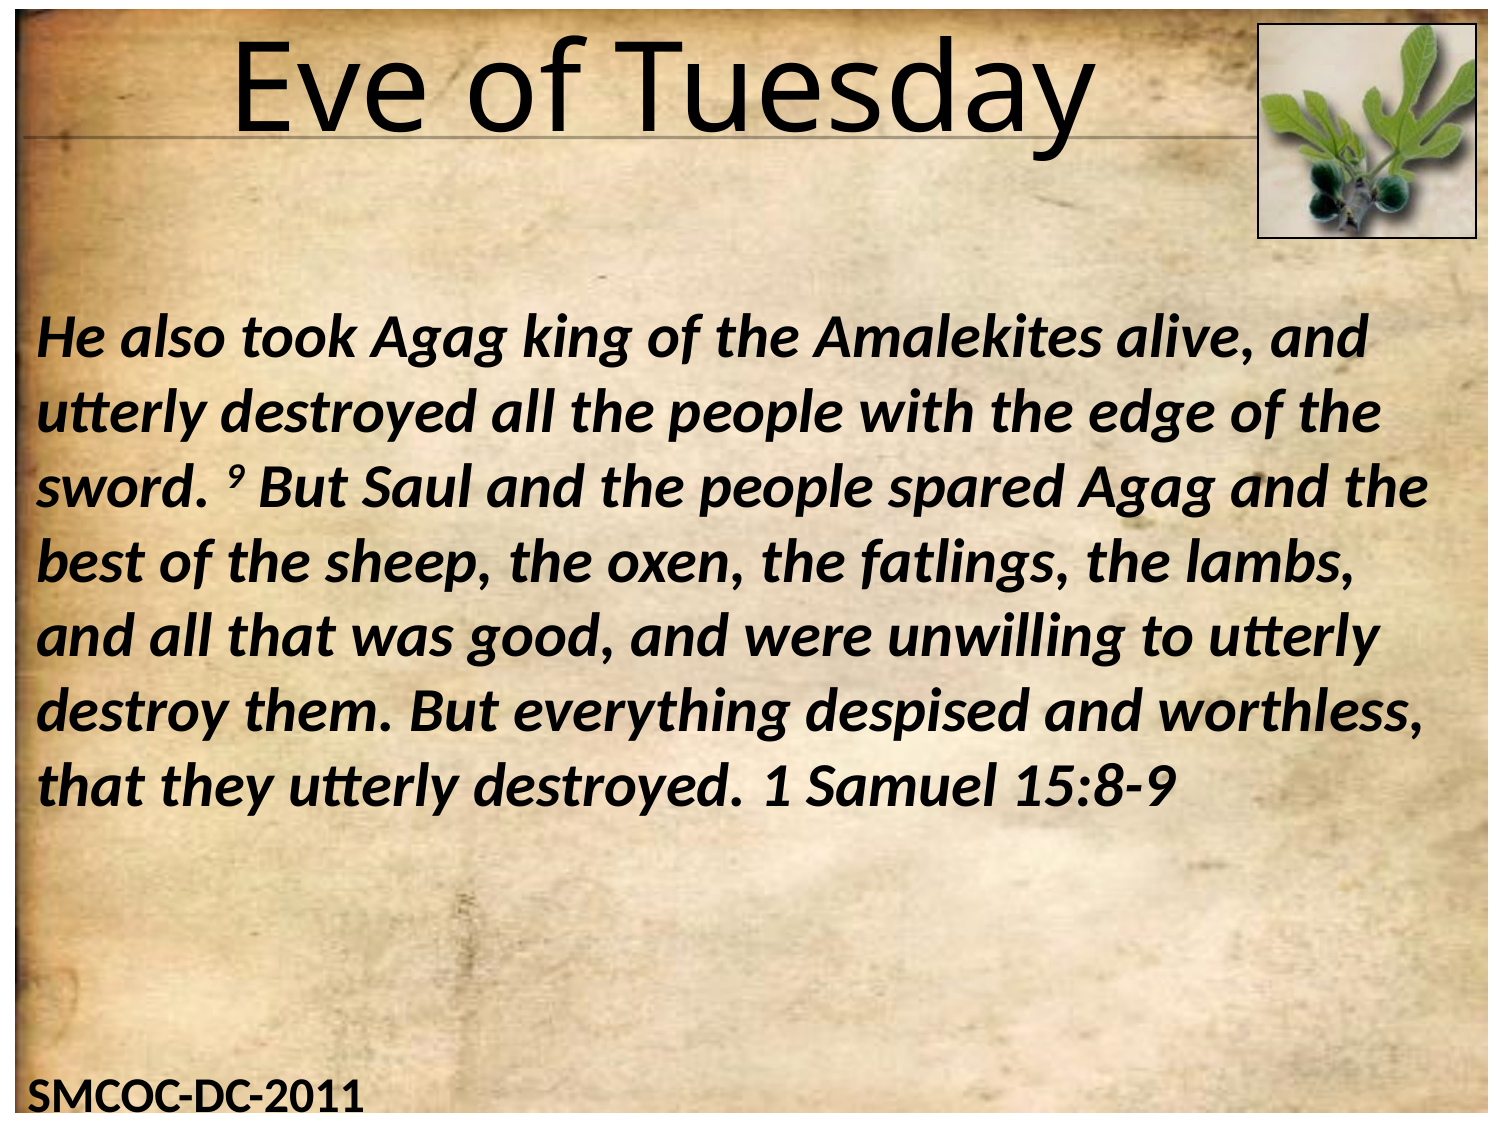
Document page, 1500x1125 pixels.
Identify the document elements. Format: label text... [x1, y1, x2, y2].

subtitle He also took Agag king of the Amalekites alive, and utterly destroyed all the people with the edge of the sword. 9 But Saul and the people spared Agag and the best of the sheep, the oxen, the fatlings, the lambs, and all that was good, and were unwilling to utterly destroy them. But everything despised and worthless, that they utterly destroyed. 1 Samuel 15:8-9 [21, 287, 1475, 838]
text_box SMCOC-DC-2011 [12, 1054, 425, 1125]
title Eve of Tuesday [24, 24, 1300, 138]
picture [15, 9, 1488, 1113]
